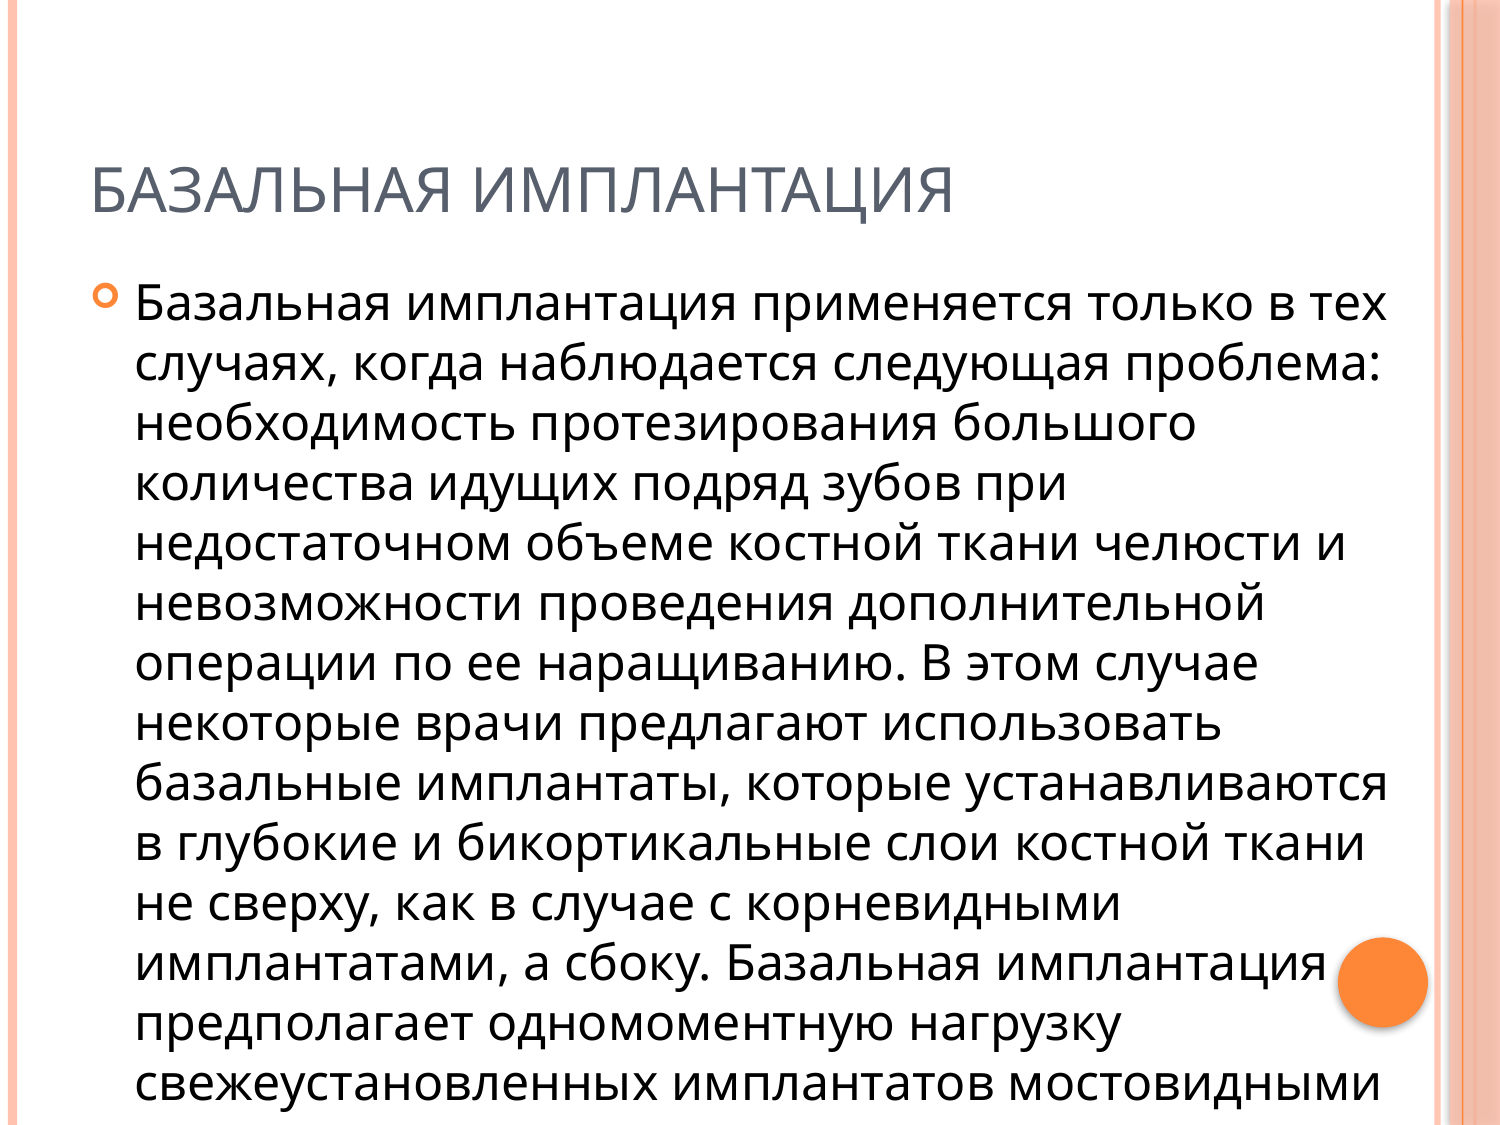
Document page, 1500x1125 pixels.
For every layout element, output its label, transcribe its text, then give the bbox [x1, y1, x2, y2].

list Базальная имплантация применяется только в тех случаях, когда наблюдается следующая проблема: необходимость протезирования большого количества идущих подряд зубов при недостаточном объеме костной ткани челюсти и невозможности проведения дополнительной операции по ее наращиванию. В этом случае некоторые врачи предлагают использовать базальные имплантаты, которые устанавливаются в глубокие и бикортикальные слои костной ткани не сверху, как в случае с корневидными имплантатами, а сбоку. Базальная имплантация предполагает одномоментную нагрузку свежеустановленных имплантатов мостовидными протезами. [75, 262, 1425, 1071]
title Базальная имплантация [75, 45, 1300, 233]
